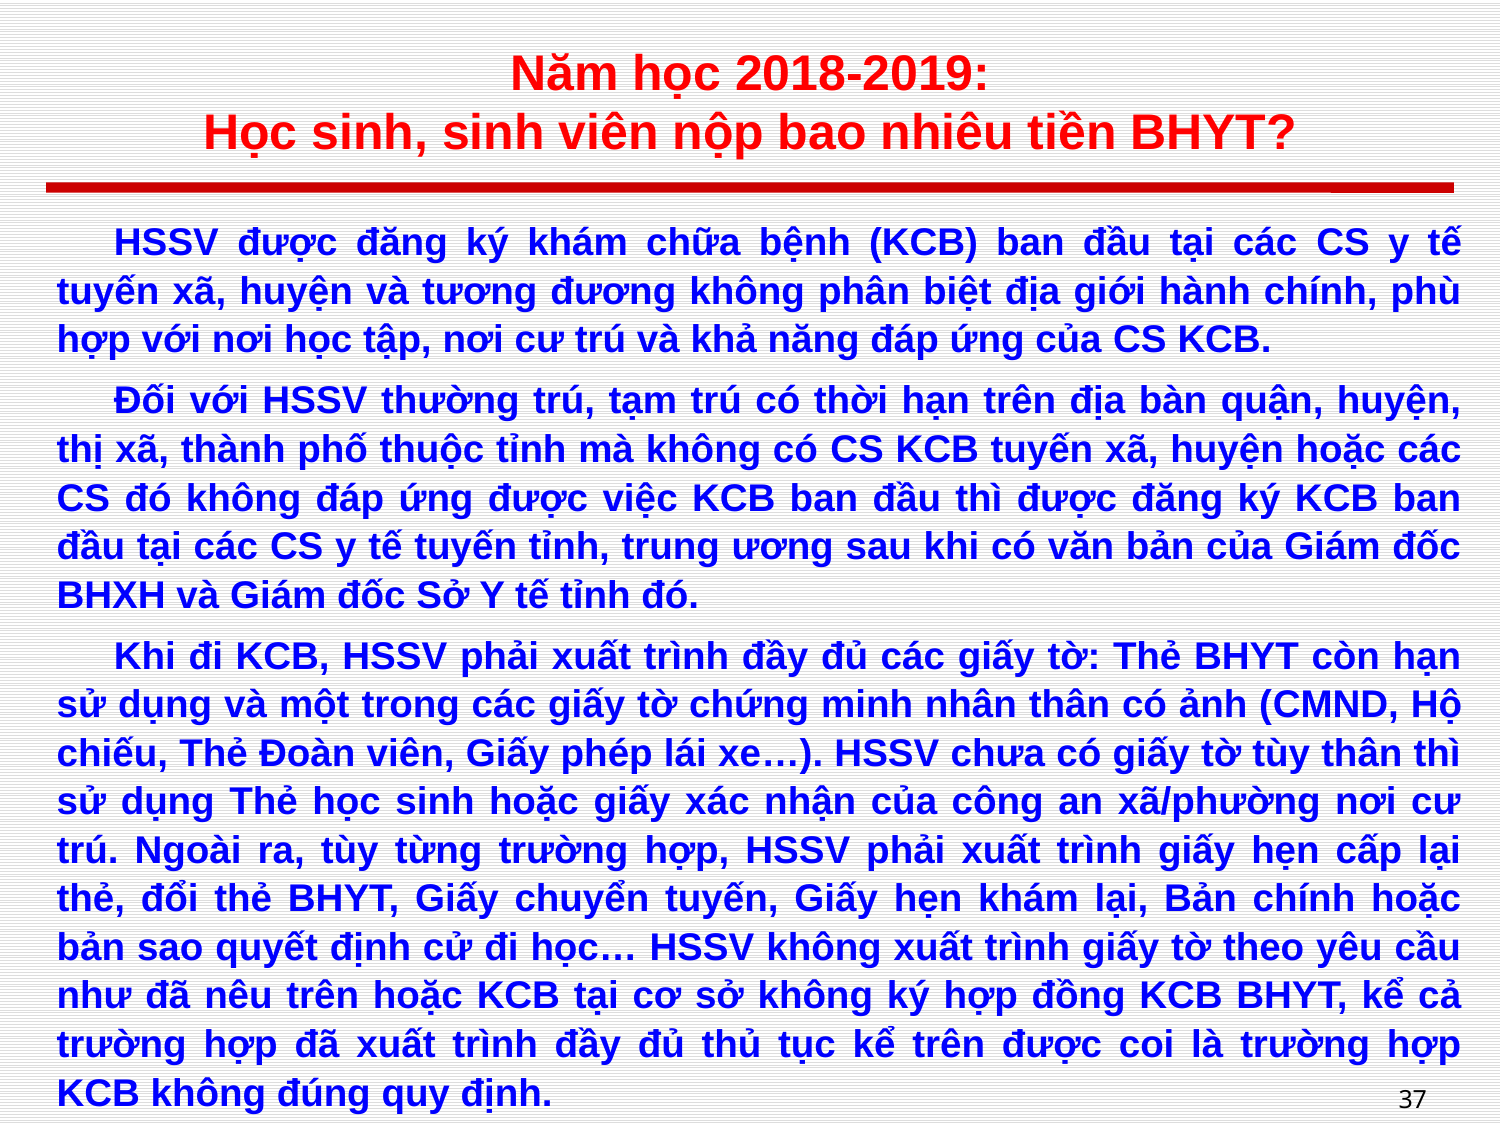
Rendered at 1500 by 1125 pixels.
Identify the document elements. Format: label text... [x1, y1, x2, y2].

text_box HSSV được đăng ký khám chữa bệnh (KCB) ban đầu tại các CS y tế tuyến xã, huyện và tương đương không phân biệt địa giới hành chính, phù hợp với nơi học tập, nơi cư trú và khả năng đáp ứng của CS KCB. Đối với HSSV thường trú, tạm trú có thời hạn trên địa bàn quận, huyện, thị xã, thành phố thuộc tỉnh mà không có CS KCB tuyến xã, huyện hoặc các CS đó không đáp ứng được việc KCB ban đầu thì được đăng ký KCB ban đầu tại các CS y tế tuyến tỉnh, trung ương sau khi có văn bản của Giám đốc BHXH và Giám đốc Sở Y tế tỉnh đó. Khi đi KCB, HSSV phải xuất trình đầy đủ các giấy tờ: Thẻ BHYT còn hạn sử dụng và một trong các giấy tờ chứng minh nhân thân có ảnh (CMND, Hộ chiếu, Thẻ Đoàn viên, Giấy phép lái xe…). HSSV chưa có giấy tờ tùy thân thì sử dụng Thẻ học sinh hoặc giấy xác nhận của công an xã/phường nơi cư trú. Ngoài ra, tùy từng trường hợp, HSSV phải xuất trình giấy hẹn cấp lại thẻ, đổi thẻ BHYT, Giấy chuyển tuyến, Giấy hẹn khám lại, Bản chính hoặc bản sao quyết định cử đi học… HSSV không xuất trình giấy tờ theo yêu cầu như đã nêu trên hoặc KCB tại cơ sở không ký hợp đồng KCB BHYT, kể cả trường hợp đã xuất trình đầy đủ thủ tục kể trên được coi là trường hợp KCB không đúng quy định. [23, 199, 1477, 1088]
title Năm học 2018-2019: Học sinh, sinh viên nộp bao nhiêu tiền BHYT? [38, 24, 1463, 175]
